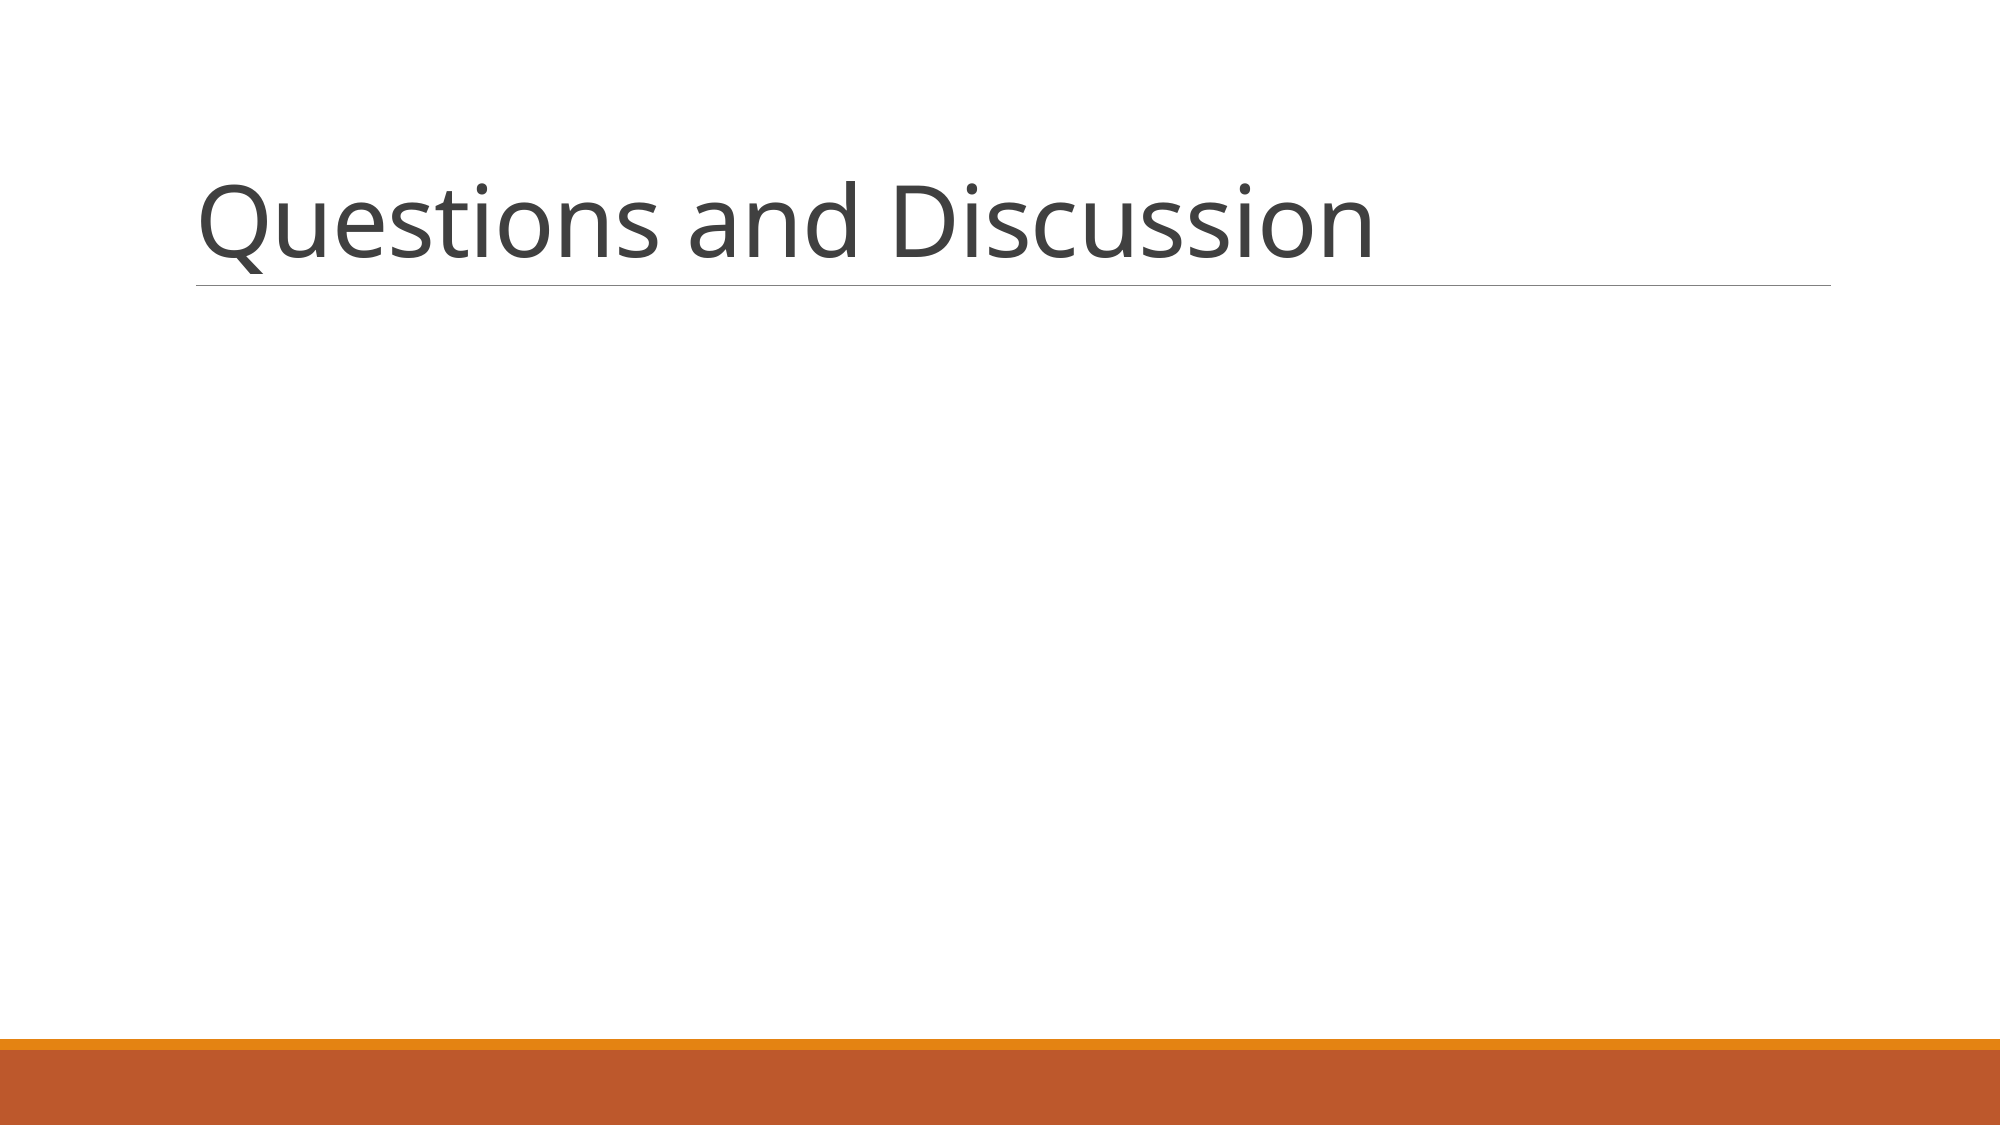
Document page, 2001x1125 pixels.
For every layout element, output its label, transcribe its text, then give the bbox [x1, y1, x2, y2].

title Questions and Discussion [180, 47, 1830, 285]
